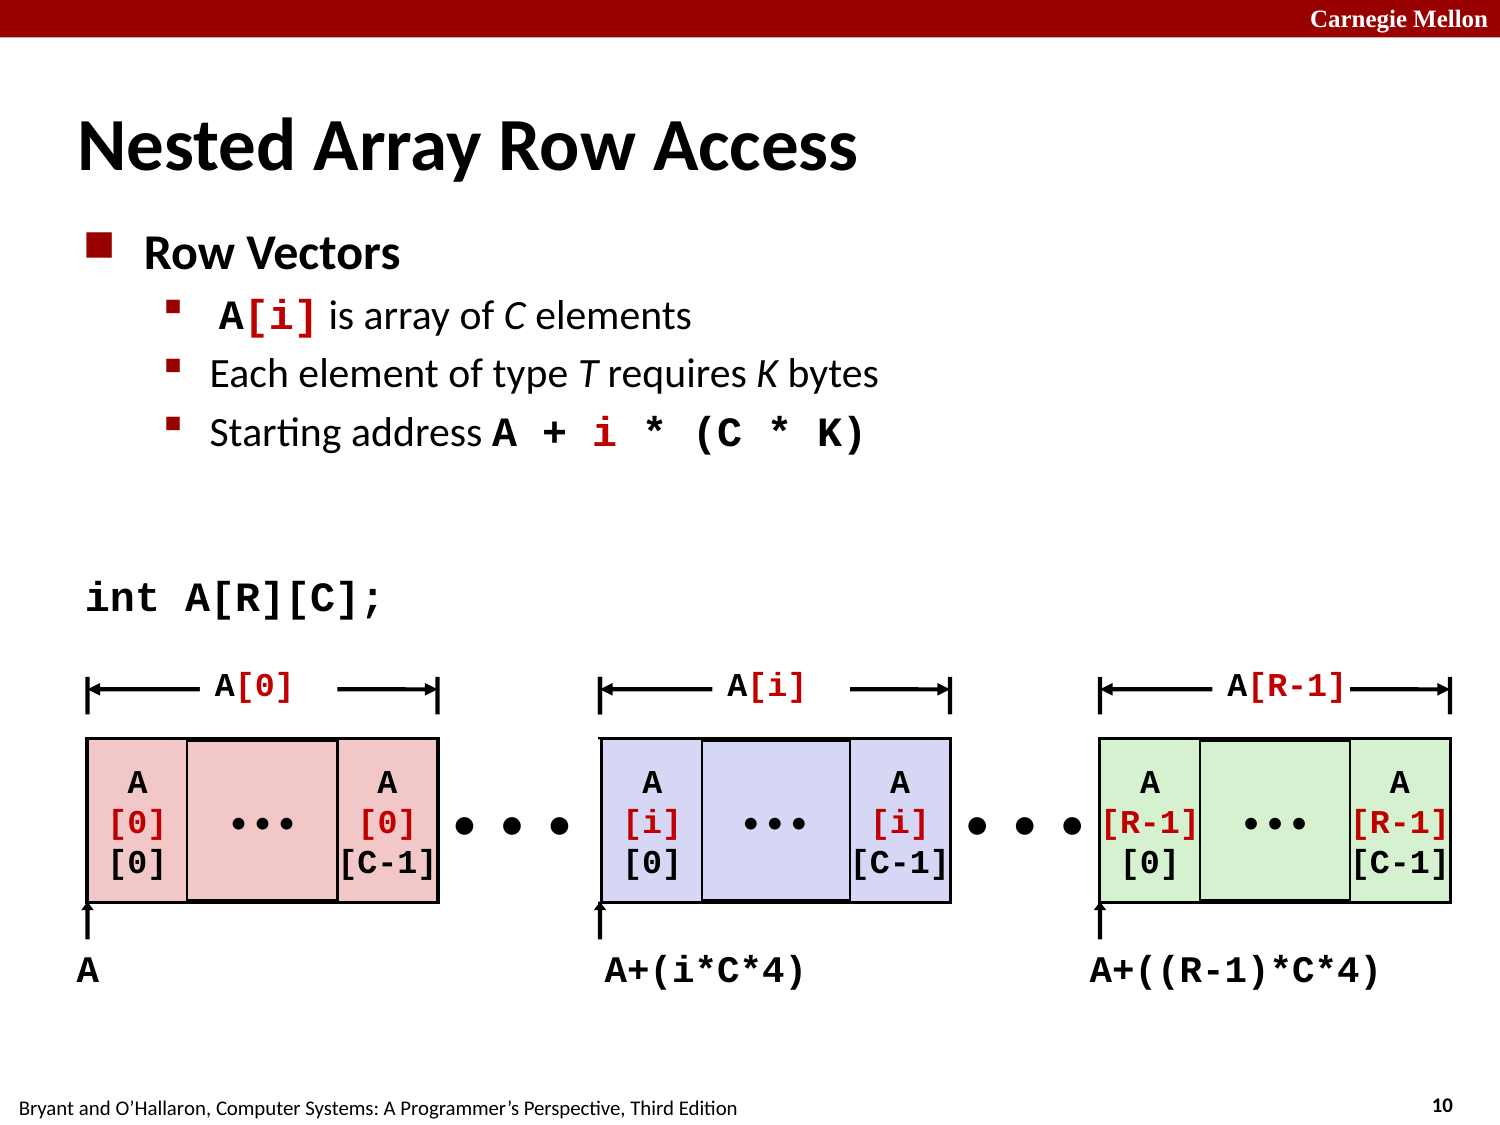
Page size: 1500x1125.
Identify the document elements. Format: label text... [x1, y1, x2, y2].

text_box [599, 651, 951, 903]
list Row Vectors A[i] is array of C elements Each element of type T requires K bytes Starting address A + i * (C * K) [72, 211, 1051, 451]
text_box [593, 907, 607, 937]
text_box int A[R][C]; [69, 562, 400, 628]
text_box A [55, 937, 121, 998]
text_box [87, 651, 438, 903]
text_box [1093, 907, 1107, 940]
title Nested Array Row Access [62, 93, 1201, 188]
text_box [1099, 651, 1451, 903]
text_box • • • [954, 739, 1094, 902]
text_box A+(i*C*4) [589, 937, 888, 998]
text_box • • • [441, 739, 594, 902]
text_box [81, 906, 94, 940]
text_box A+((R-1)*C*4) [1074, 937, 1450, 998]
